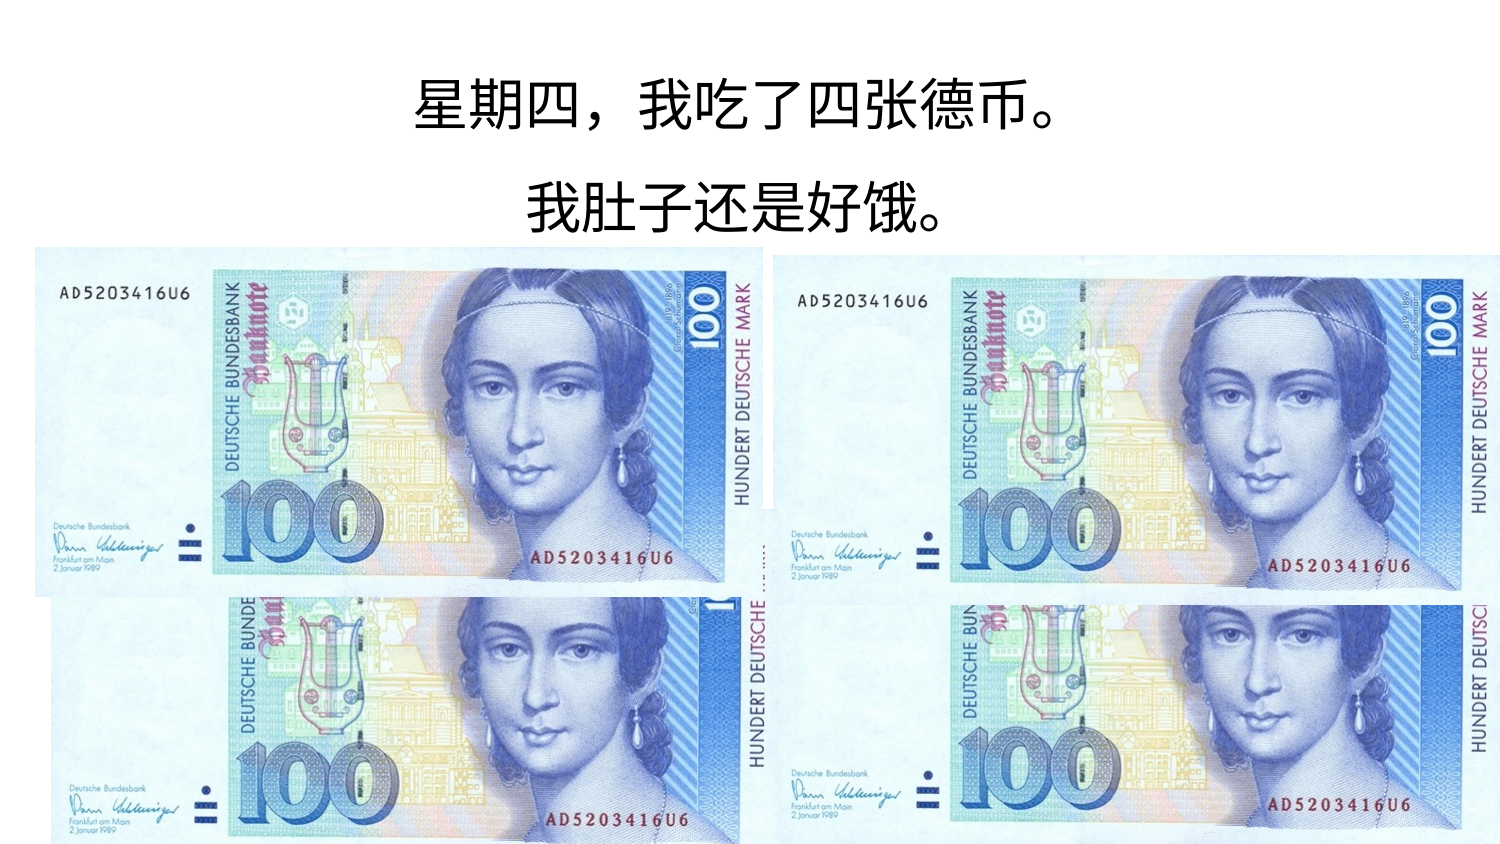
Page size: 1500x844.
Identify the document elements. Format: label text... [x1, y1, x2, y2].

picture [35, 247, 1500, 844]
list 星期四，我吃了四张德币。 我肚子还是好饿。 [51, 44, 1449, 258]
